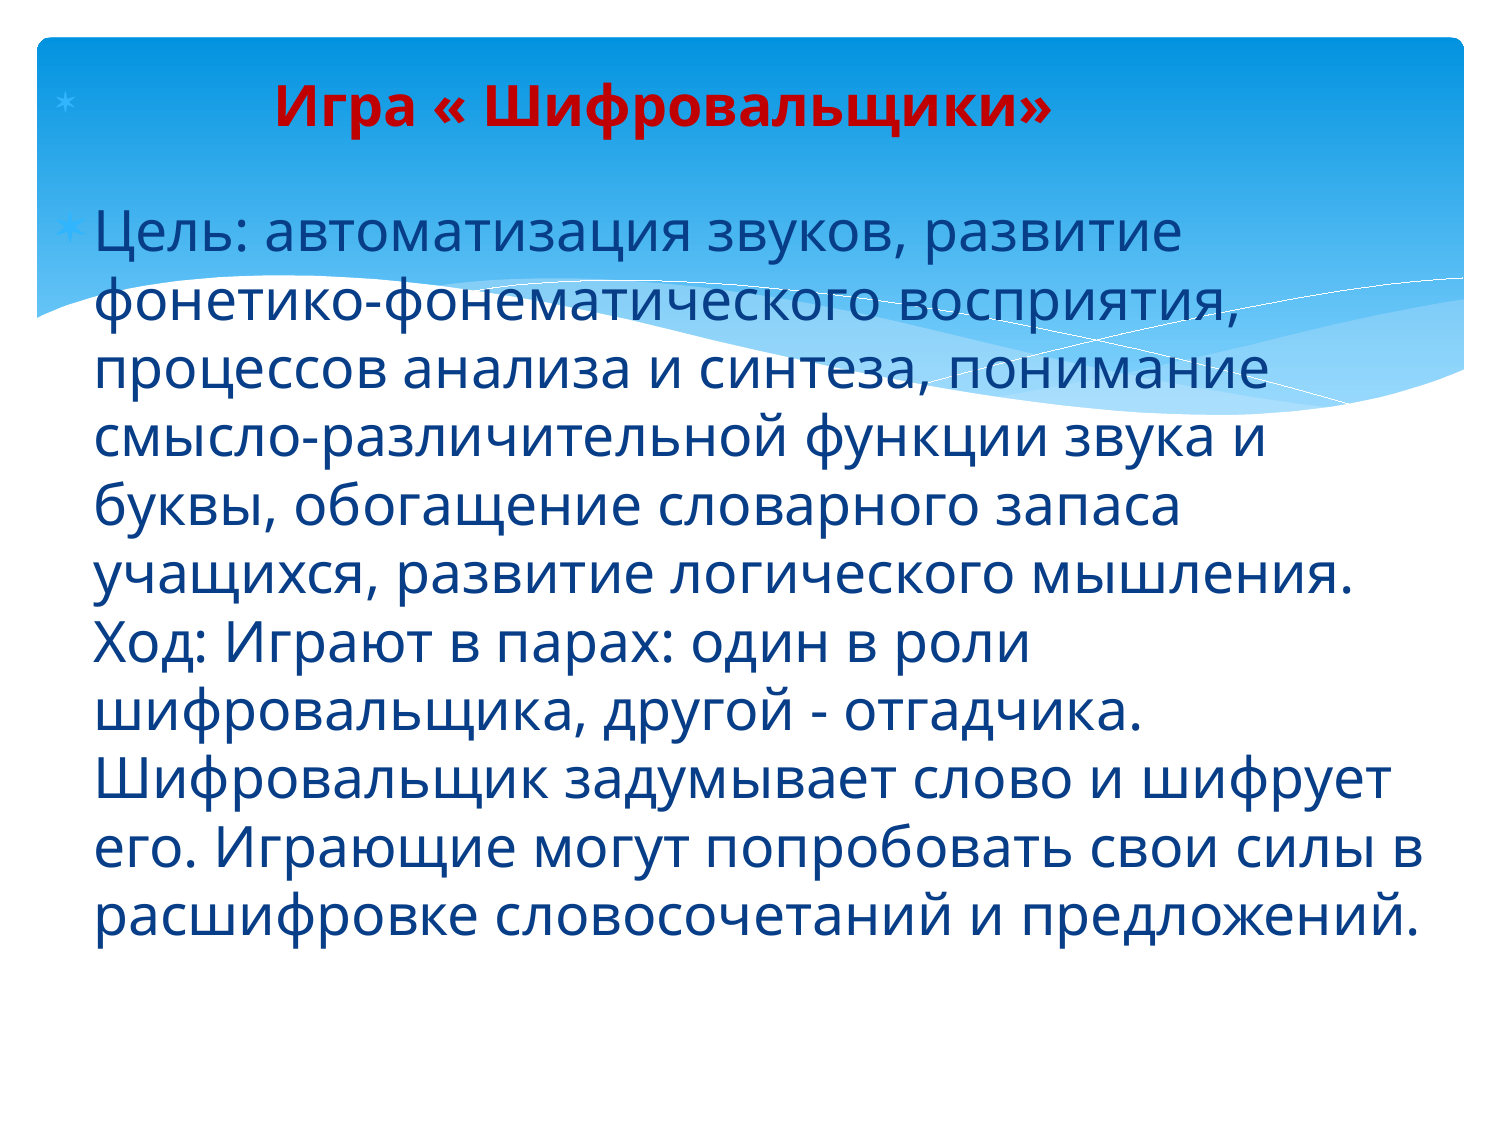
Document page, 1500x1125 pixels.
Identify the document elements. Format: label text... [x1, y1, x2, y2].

list Игра « Шифровальщики» Цель: автоматизация звуков, развитие фонетико-фонематического восприятия, процессов анализа и синтеза, понимание смысло-различительной функции звука и буквы, обогащение словарного запаса учащихся, развитие логического мышления. Ход: Играют в парах: один в роли шифровальщика, другой - отгадчика. Шифровальщик задумывает слово и шифрует его. Играющие могут попробовать свои силы в расшифровке словосочетаний и предложений. [41, 61, 1459, 1125]
